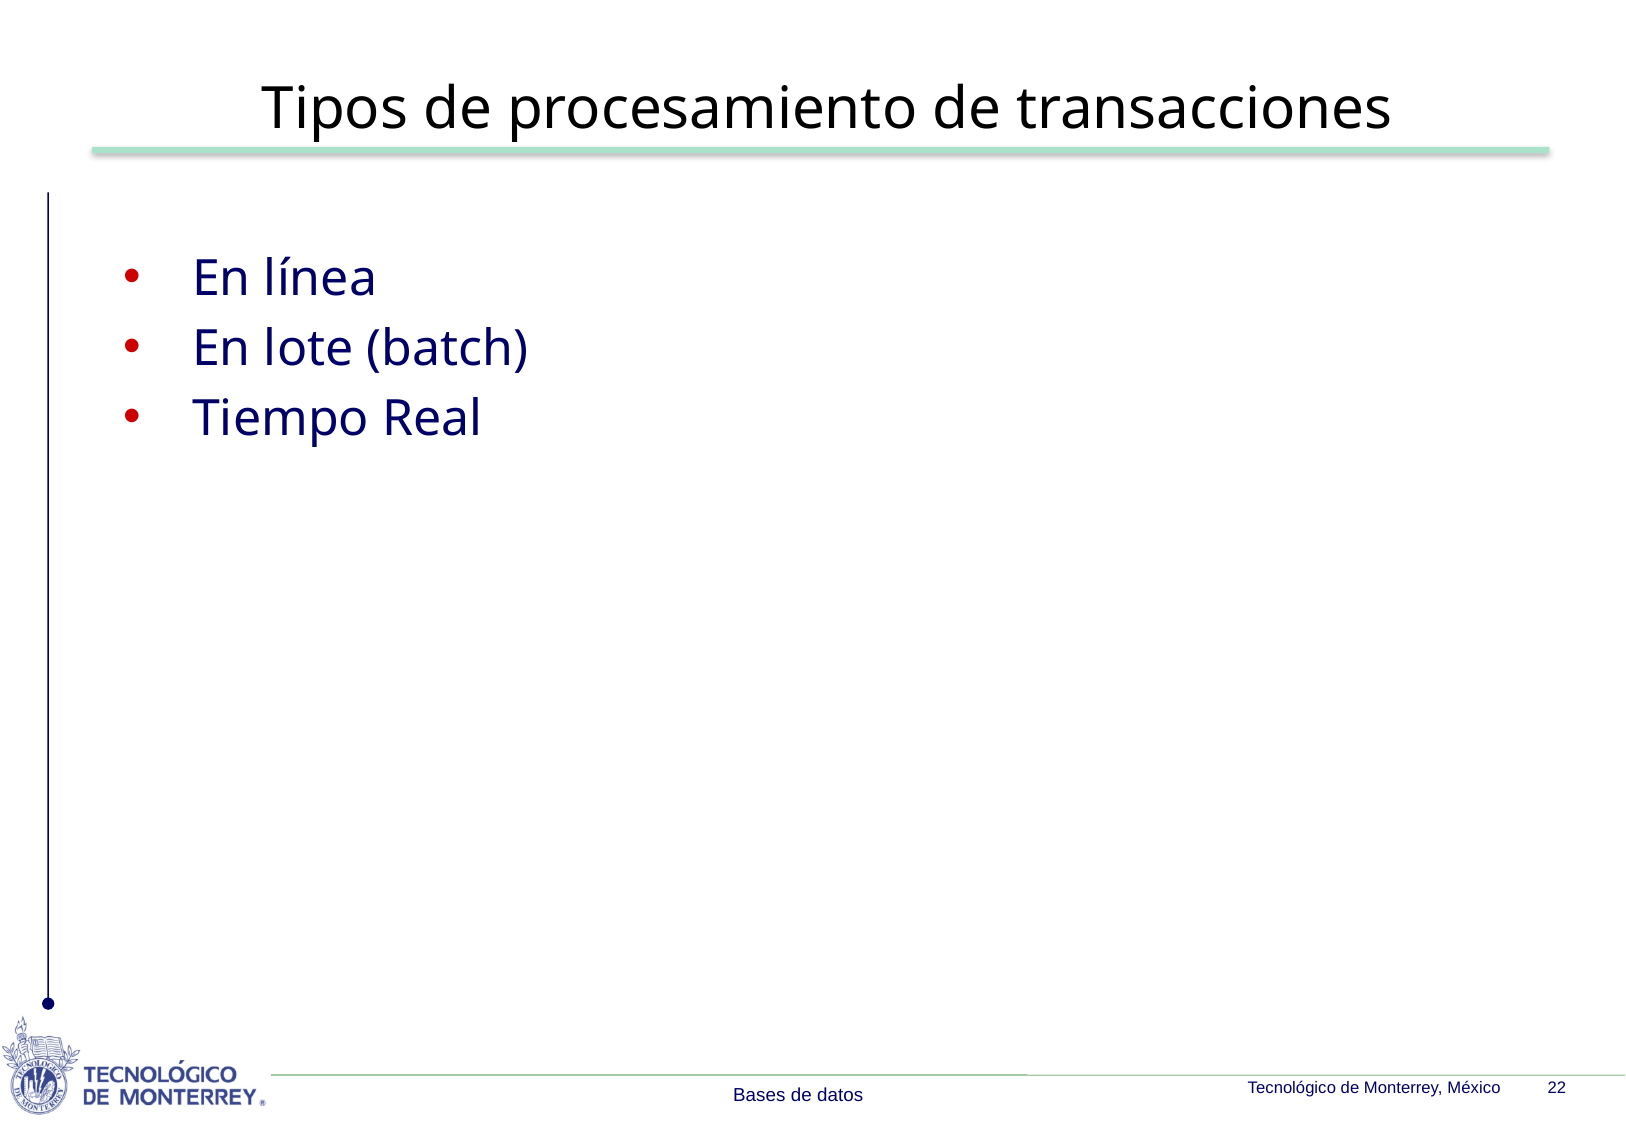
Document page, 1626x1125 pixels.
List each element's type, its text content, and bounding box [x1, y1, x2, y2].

title Tipos de procesamiento de transacciones [239, 11, 1408, 199]
list En línea En lote (batch) Tiempo Real [108, 237, 1603, 895]
picture [0, 1014, 271, 1116]
